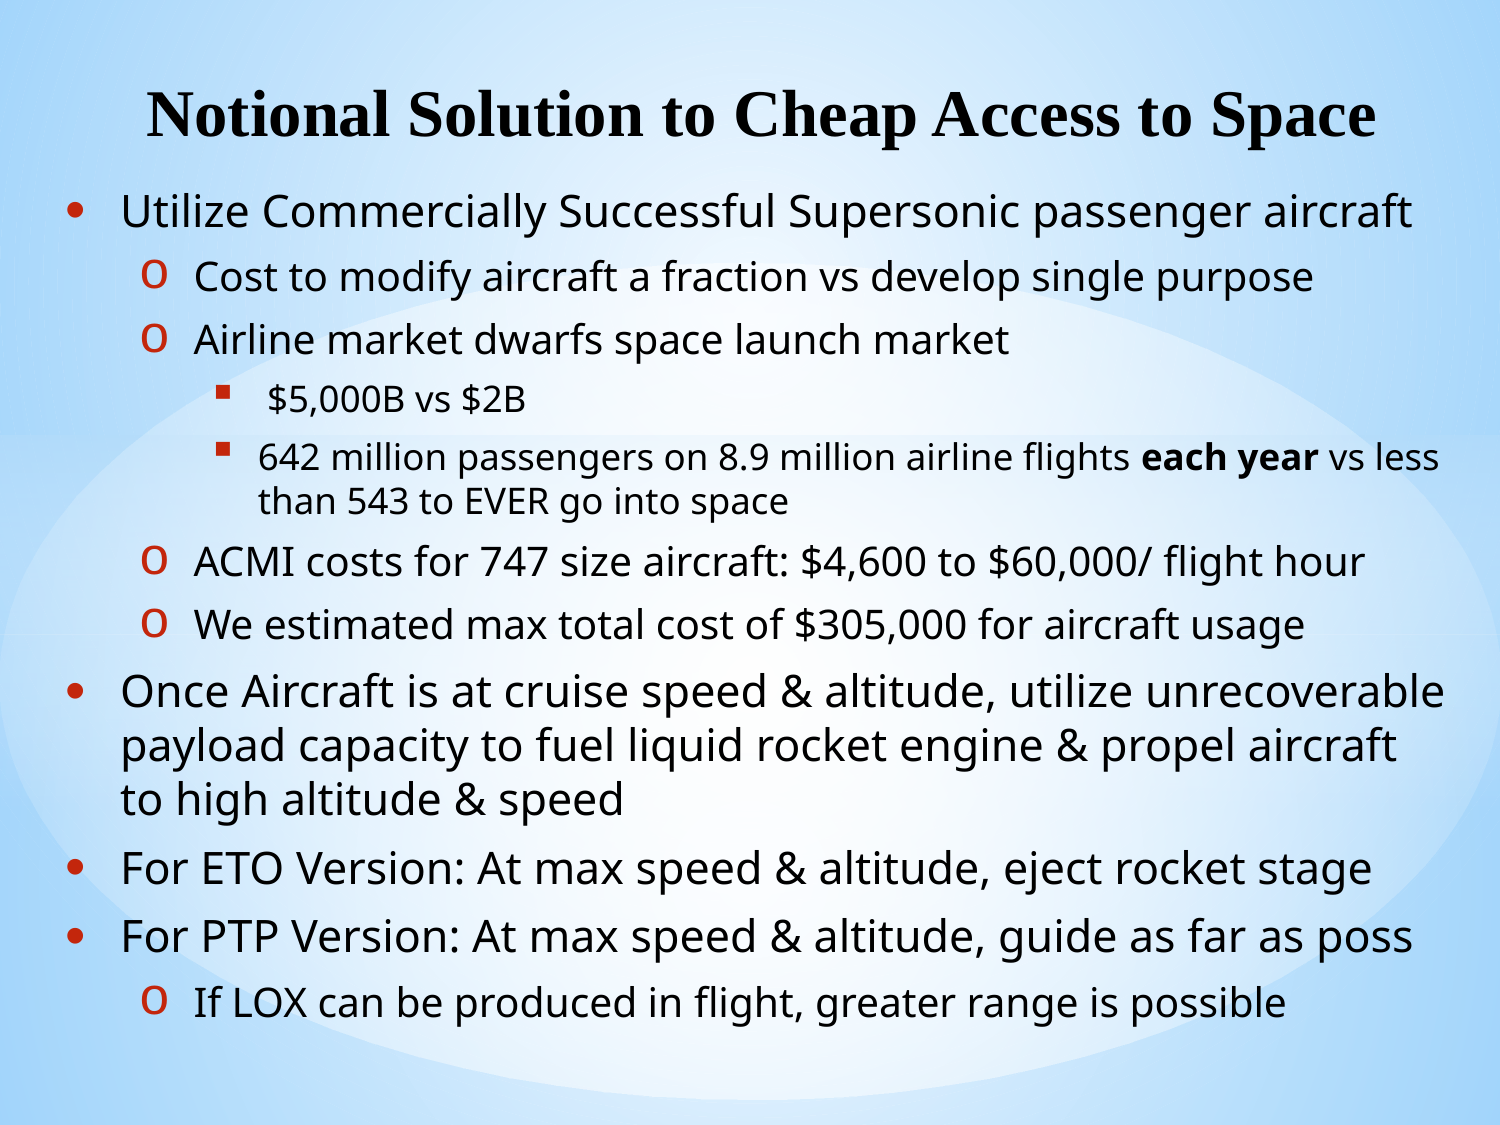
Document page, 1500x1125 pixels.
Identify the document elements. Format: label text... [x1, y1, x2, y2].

title Notional Solution to Cheap Access to Space [99, 50, 1425, 175]
subtitle Utilize Commercially Successful Supersonic passenger aircraft Cost to modify aircraft a fraction vs develop single purpose Airline market dwarfs space launch market $5,000B vs $2B 642 million passengers on 8.9 million airline flights each year vs less than 543 to EVER go into space ACMI costs for 747 size aircraft: $4,600 to $60,000/ flight hour We estimated max total cost of $305,000 for aircraft usage Once Aircraft is at cruise speed & altitude, utilize unrecoverable payload capacity to fuel liquid rocket engine & propel aircraft to high altitude & speed For ETO Version: At max speed & altitude, eject rocket stage For PTP Version: At max speed & altitude, guide as far as poss If LOX can be produced in flight, greater range is possible [50, 174, 1463, 1038]
